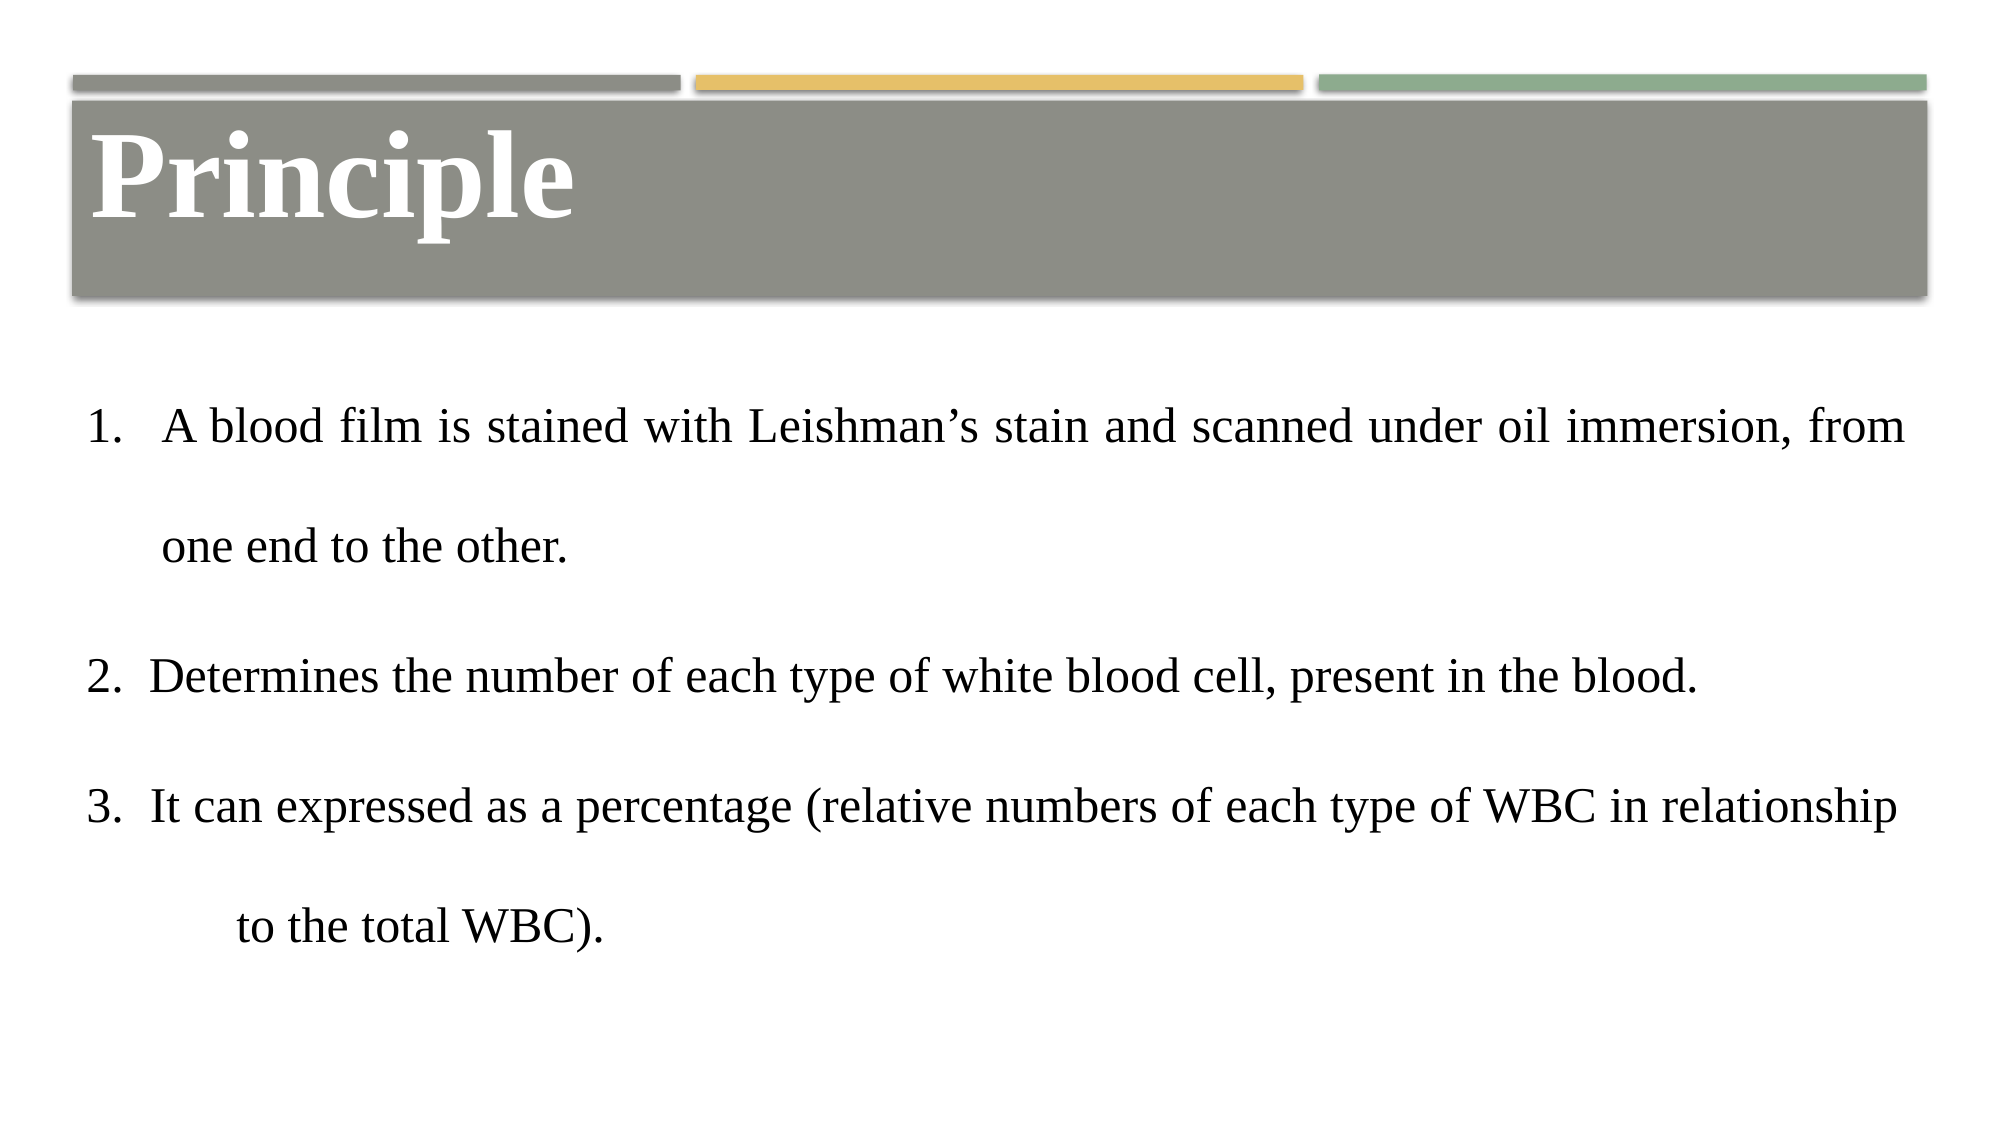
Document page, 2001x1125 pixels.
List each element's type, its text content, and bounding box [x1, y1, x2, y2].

text_box Principle [75, 85, 1923, 251]
text_box A blood film is stained with Leishman’s stain and scanned under oil immersion, from one end to the other. 2. Determines the number of each type of white blood cell, present in the blood. 3. It can expressed as a percentage (relative numbers of each type of WBC in relationship to the total WBC). [71, 325, 1923, 961]
